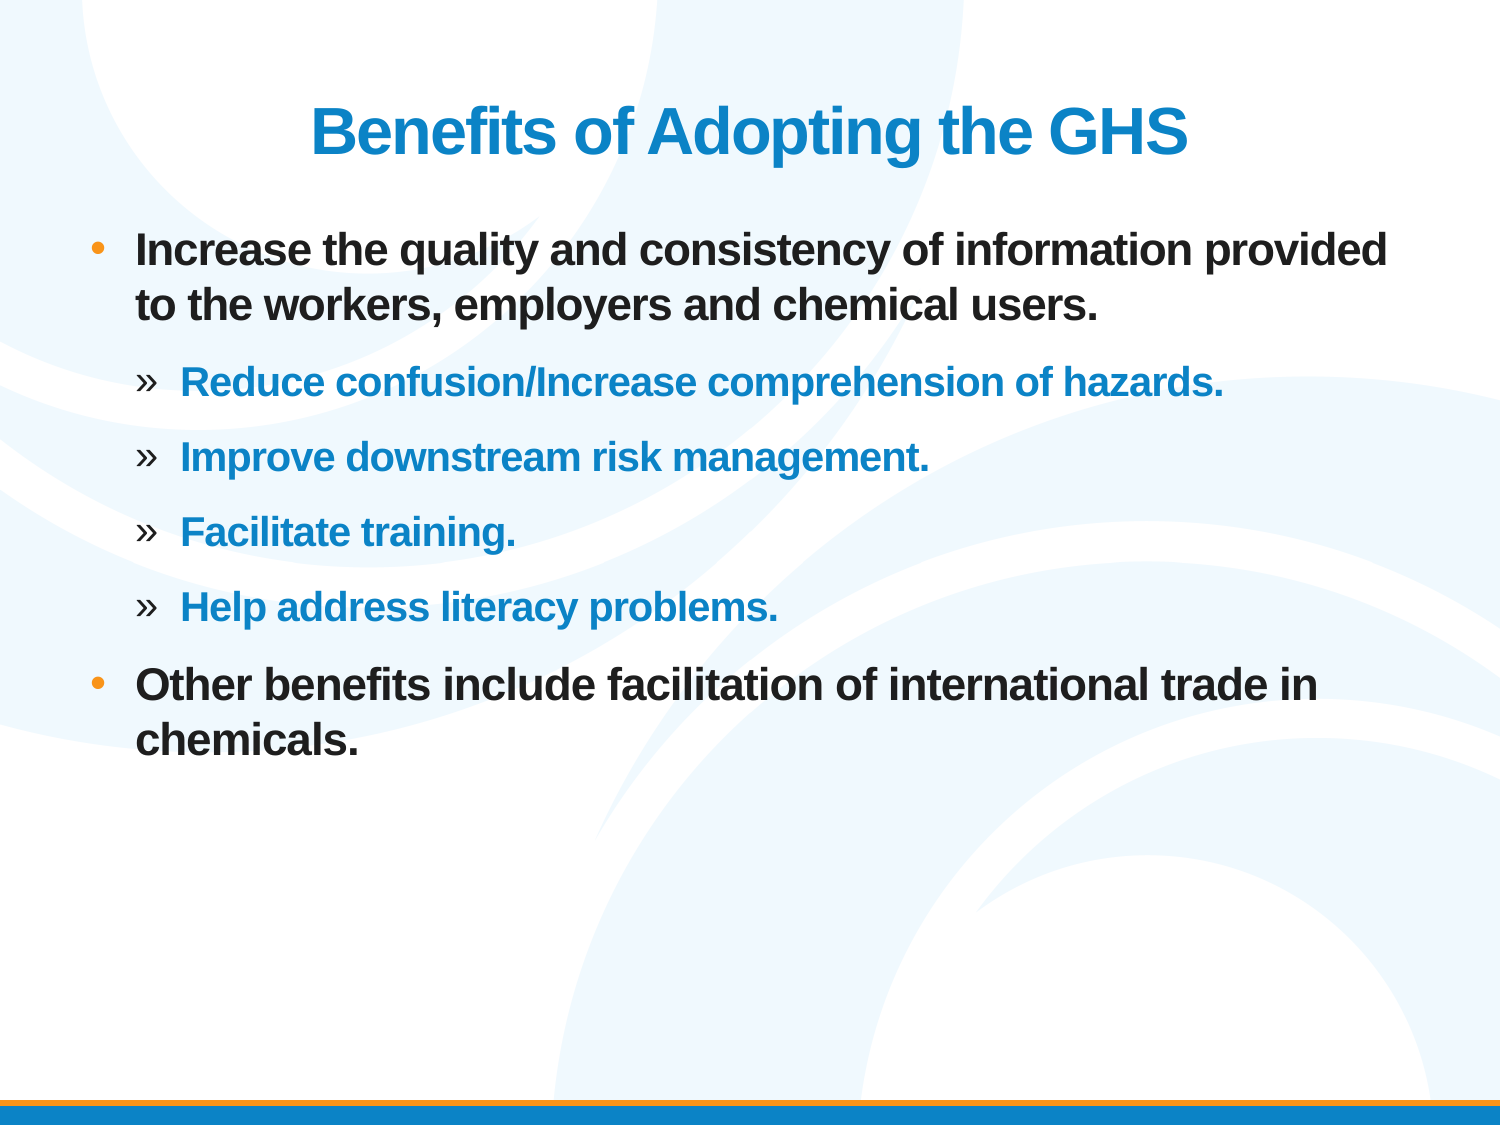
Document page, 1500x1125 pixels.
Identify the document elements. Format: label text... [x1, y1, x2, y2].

title Benefits of Adopting the GHS [74, 87, 1426, 176]
picture [0, 0, 1500, 1100]
list Increase the quality and consistency of information provided to the workers, employers and chemical users. Reduce confusion/Increase comprehension of hazards. Improve downstream risk management. Facilitate training. Help address literacy problems. Other benefits include facilitation of international trade in chemicals. [74, 212, 1426, 1013]
